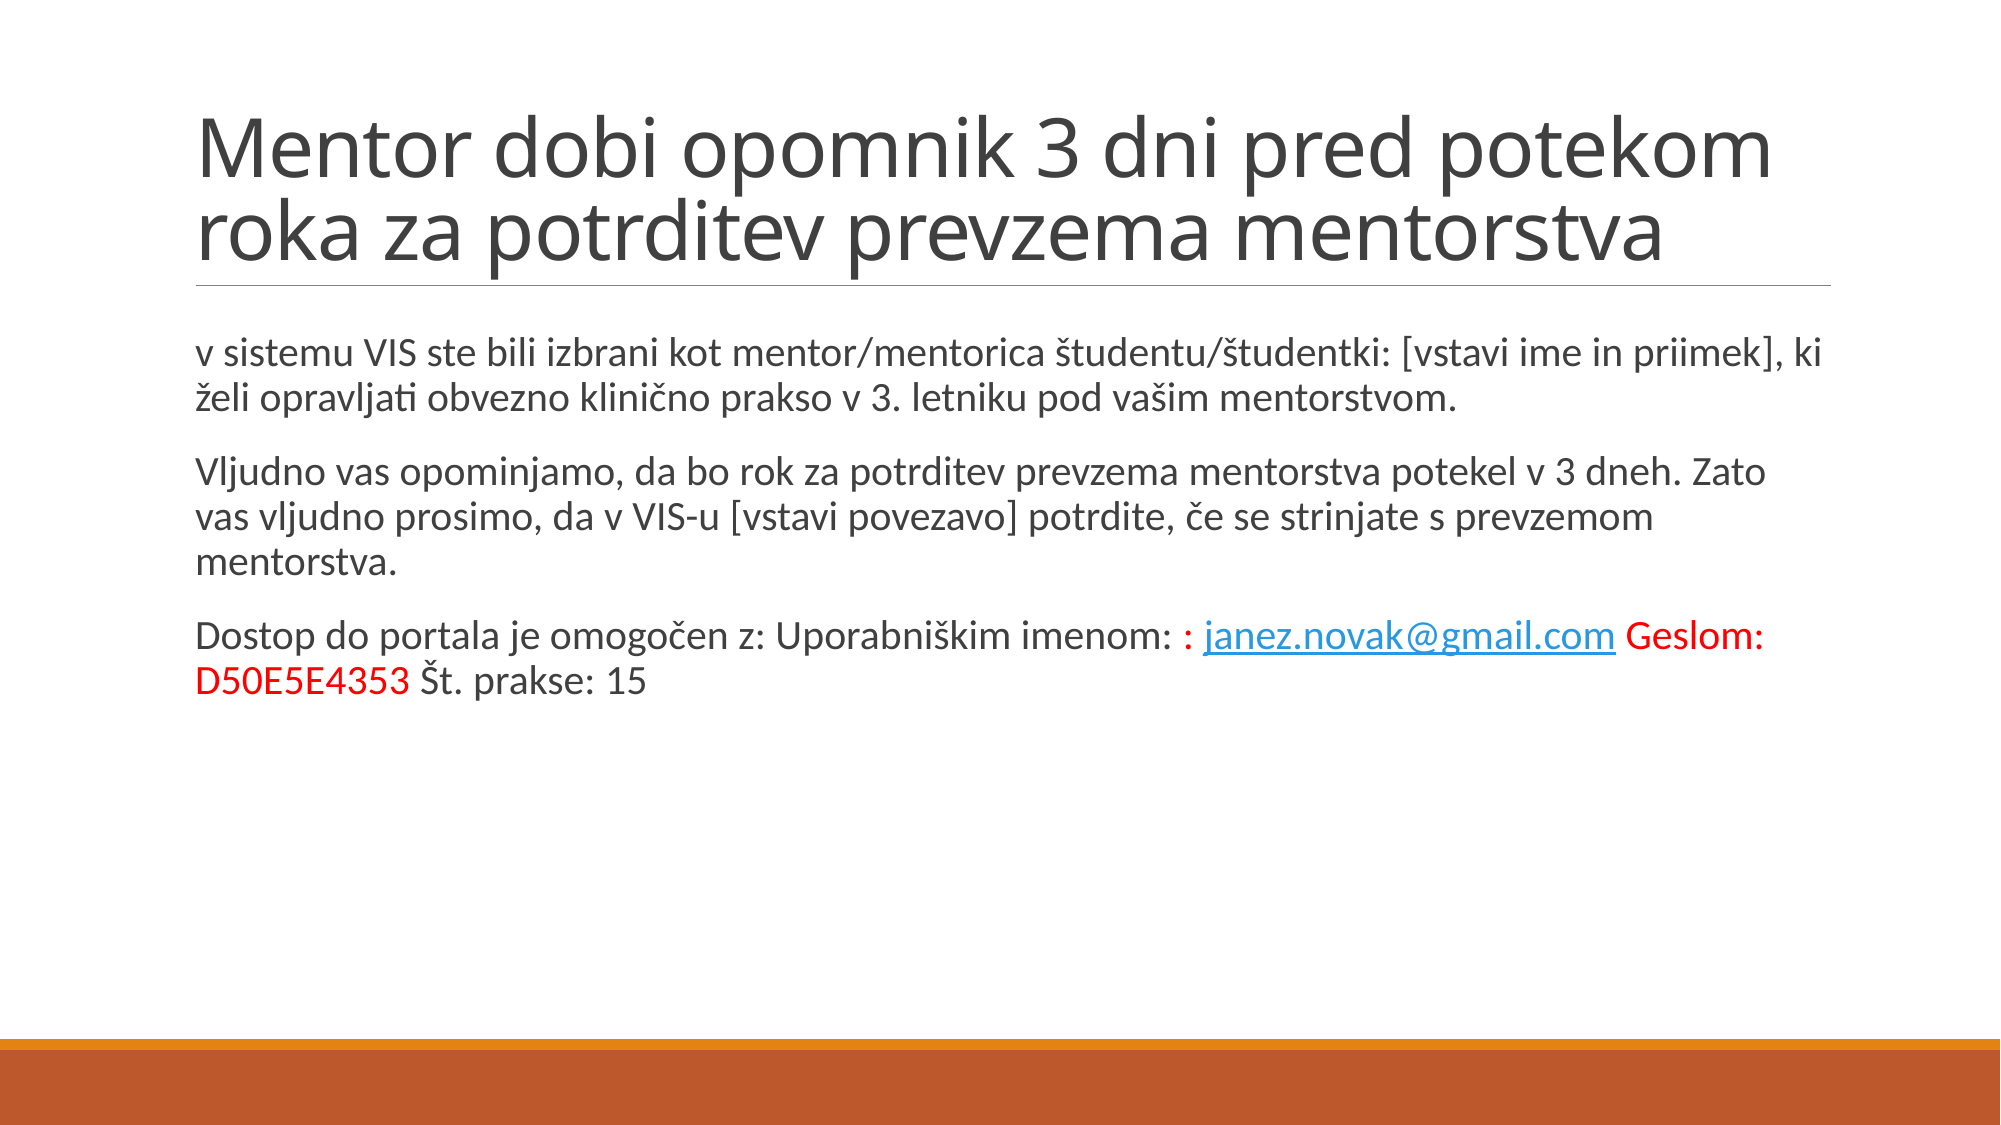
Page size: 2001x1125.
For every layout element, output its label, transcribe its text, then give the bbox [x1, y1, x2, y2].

title Mentor dobi opomnik 3 dni pred potekom roka za potrditev prevzema mentorstva [180, 47, 1830, 285]
list v sistemu VIS ste bili izbrani kot mentor/mentorica študentu/študentki: [vstavi ime in priimek], ki želi opravljati obvezno klinično prakso v 3. letniku pod vašim mentorstvom. Vljudno vas opominjamo, da bo rok za potrditev prevzema mentorstva potekel v 3 dneh. Zato vas vljudno prosimo, da v VIS-u [vstavi povezavo] potrdite, če se strinjate s prevzemom mentorstva. Dostop do portala je omogočen z: Uporabniškim imenom: : janez.novak@gmail.com Geslom: D50E5E4353 Št. prakse: 15 [180, 322, 1830, 917]
